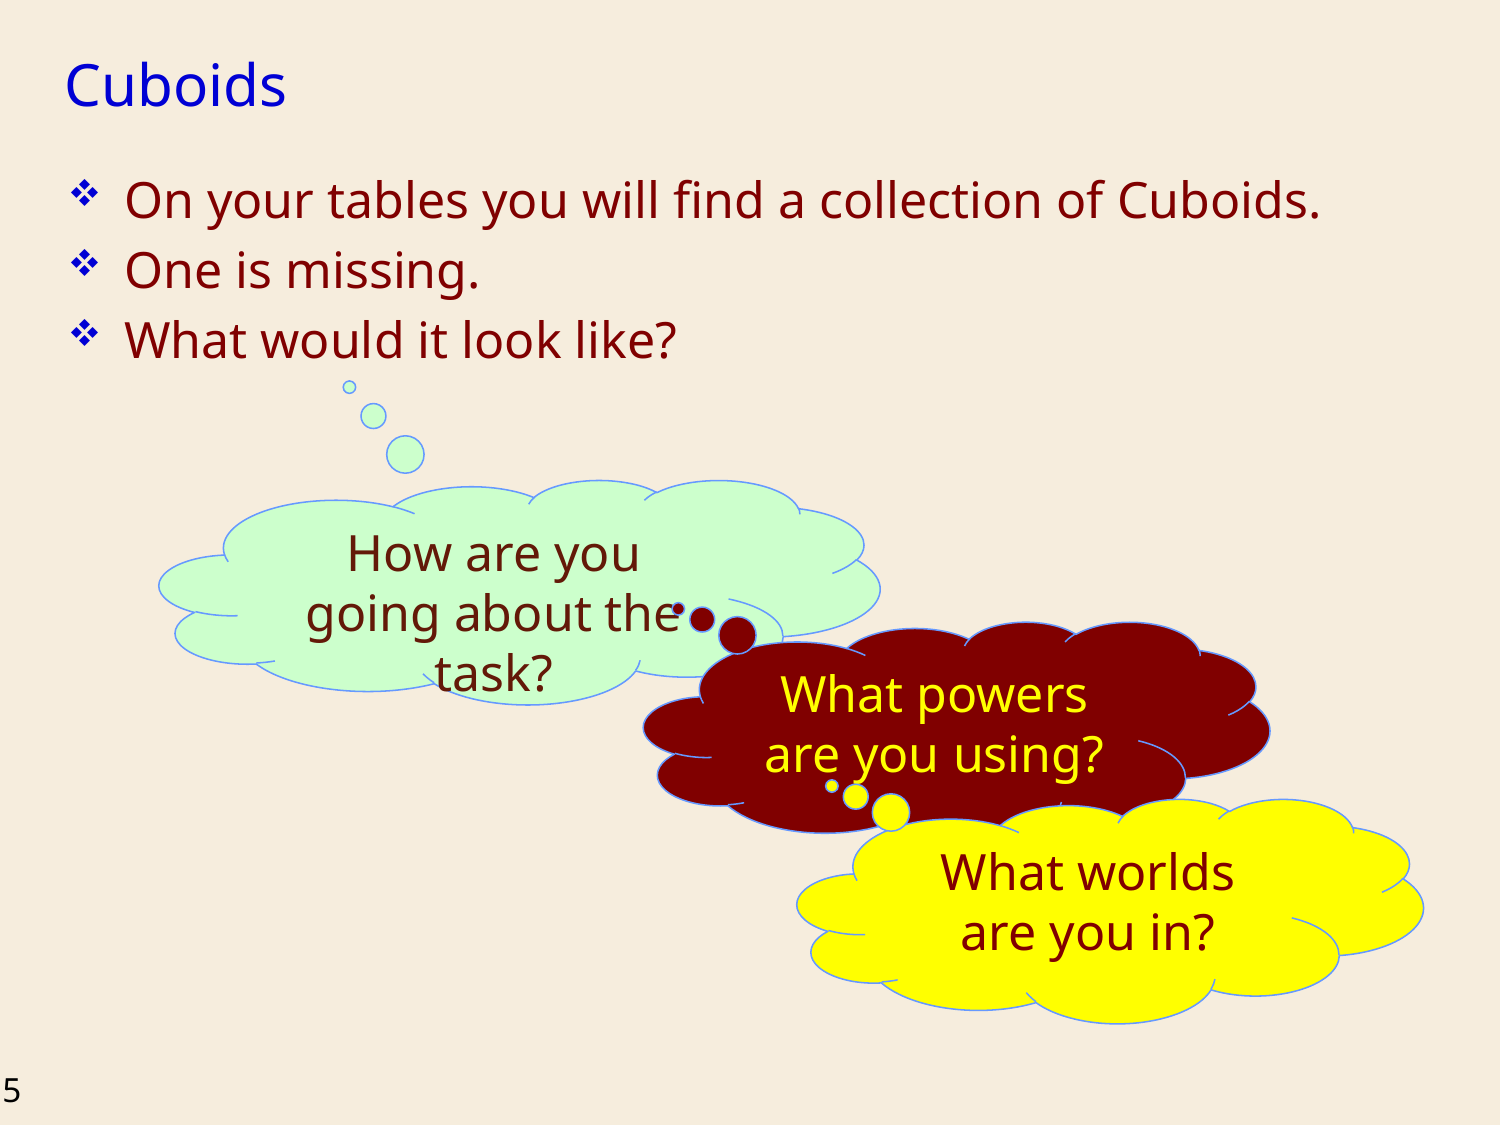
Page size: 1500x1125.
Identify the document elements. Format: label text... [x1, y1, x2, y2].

text_box What powers are you using? [643, 616, 1271, 834]
text_box On your tables you will find a collection of Cuboids. One is missing. What would it look like? [53, 160, 1436, 397]
title Cuboids [49, 24, 1326, 126]
text_box What worlds are you in? [843, 784, 869, 810]
text_box How are you going about the task? [158, 480, 881, 706]
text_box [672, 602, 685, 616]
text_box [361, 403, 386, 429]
text_box What powers are you using? [689, 607, 715, 633]
text_box What worlds are you in? [796, 793, 1424, 1024]
text_box How are you going about the task? [386, 435, 425, 474]
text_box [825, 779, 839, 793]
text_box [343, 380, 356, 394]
